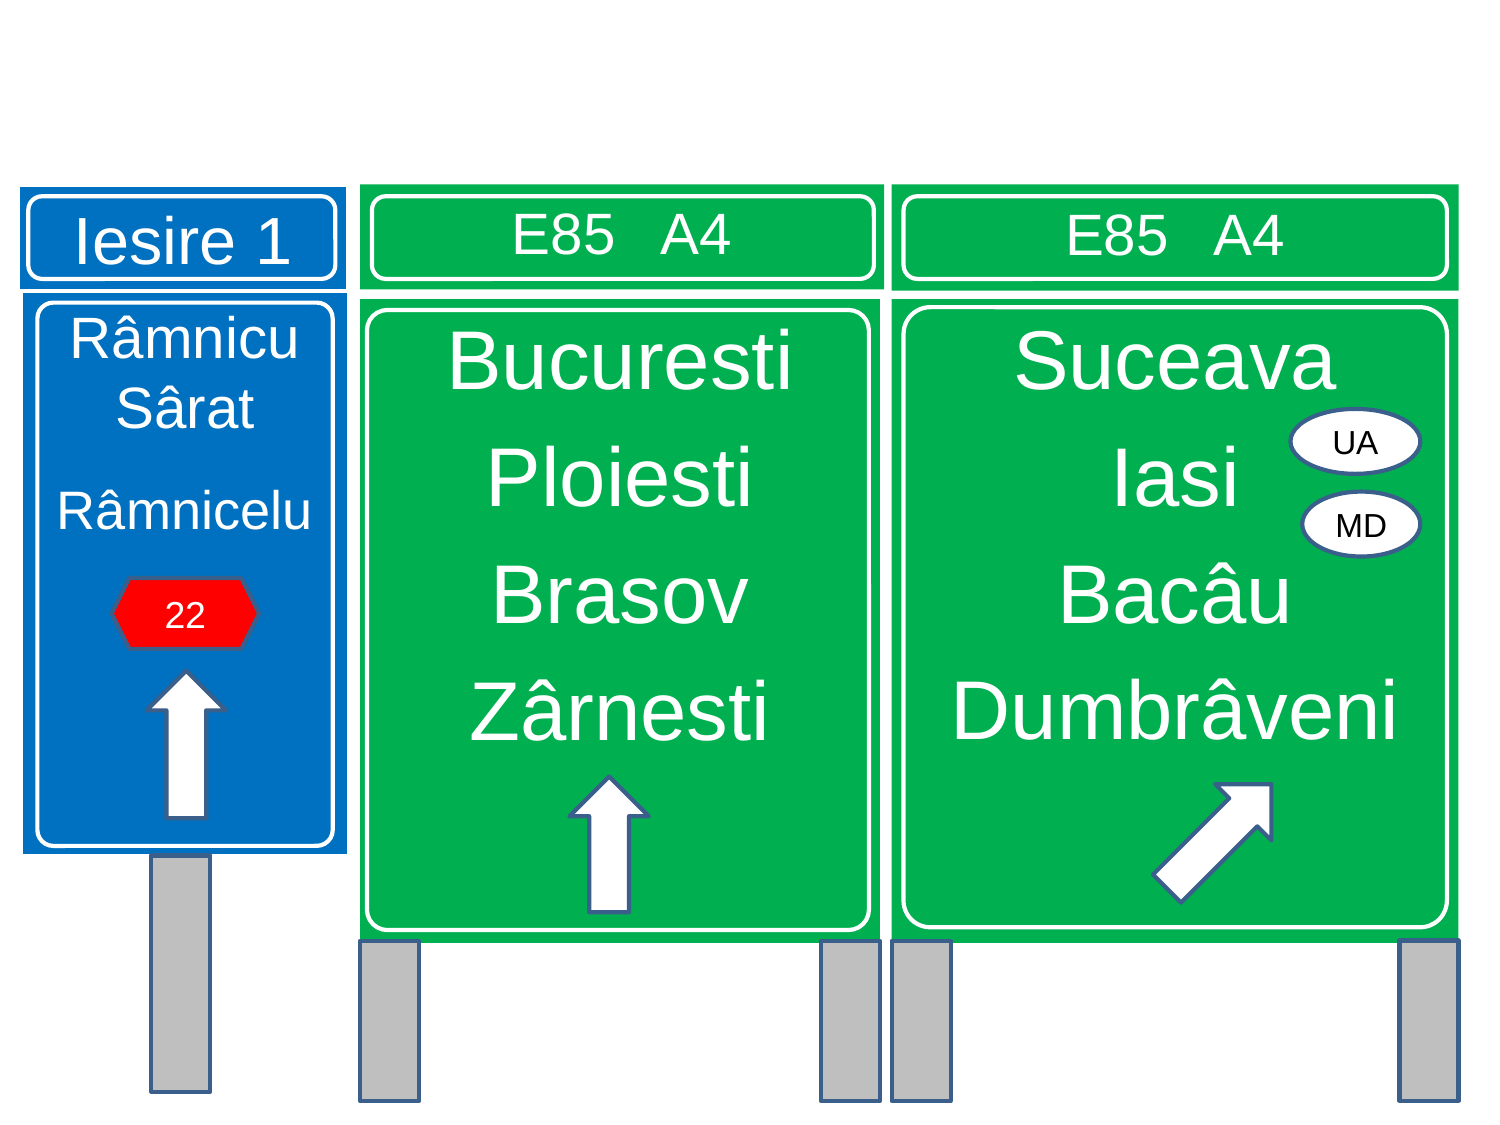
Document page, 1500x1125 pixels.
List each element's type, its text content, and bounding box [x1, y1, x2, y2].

text_box [369, 194, 876, 282]
list E85 A4 [891, 184, 1459, 291]
list Bucuresti Ploiesti Brasov Zârnesti [360, 299, 880, 943]
text_box [901, 194, 1450, 282]
list Suceava Iasi Bacâu Dumbrâveni 2000 m [891, 299, 1459, 943]
text_box [901, 305, 1450, 930]
text_box [26, 194, 338, 282]
text_box [819, 939, 882, 1103]
text_box [1397, 938, 1461, 1103]
list E85 A4 [360, 184, 885, 290]
text_box Râmnicu Sârat Râmnicelu [21, 293, 349, 856]
text_box [35, 300, 335, 849]
text_box [364, 307, 872, 933]
text_box [149, 853, 212, 1094]
text_box Iesire 1 [16, 182, 350, 293]
text_box [358, 939, 421, 1103]
text_box [890, 939, 953, 1103]
